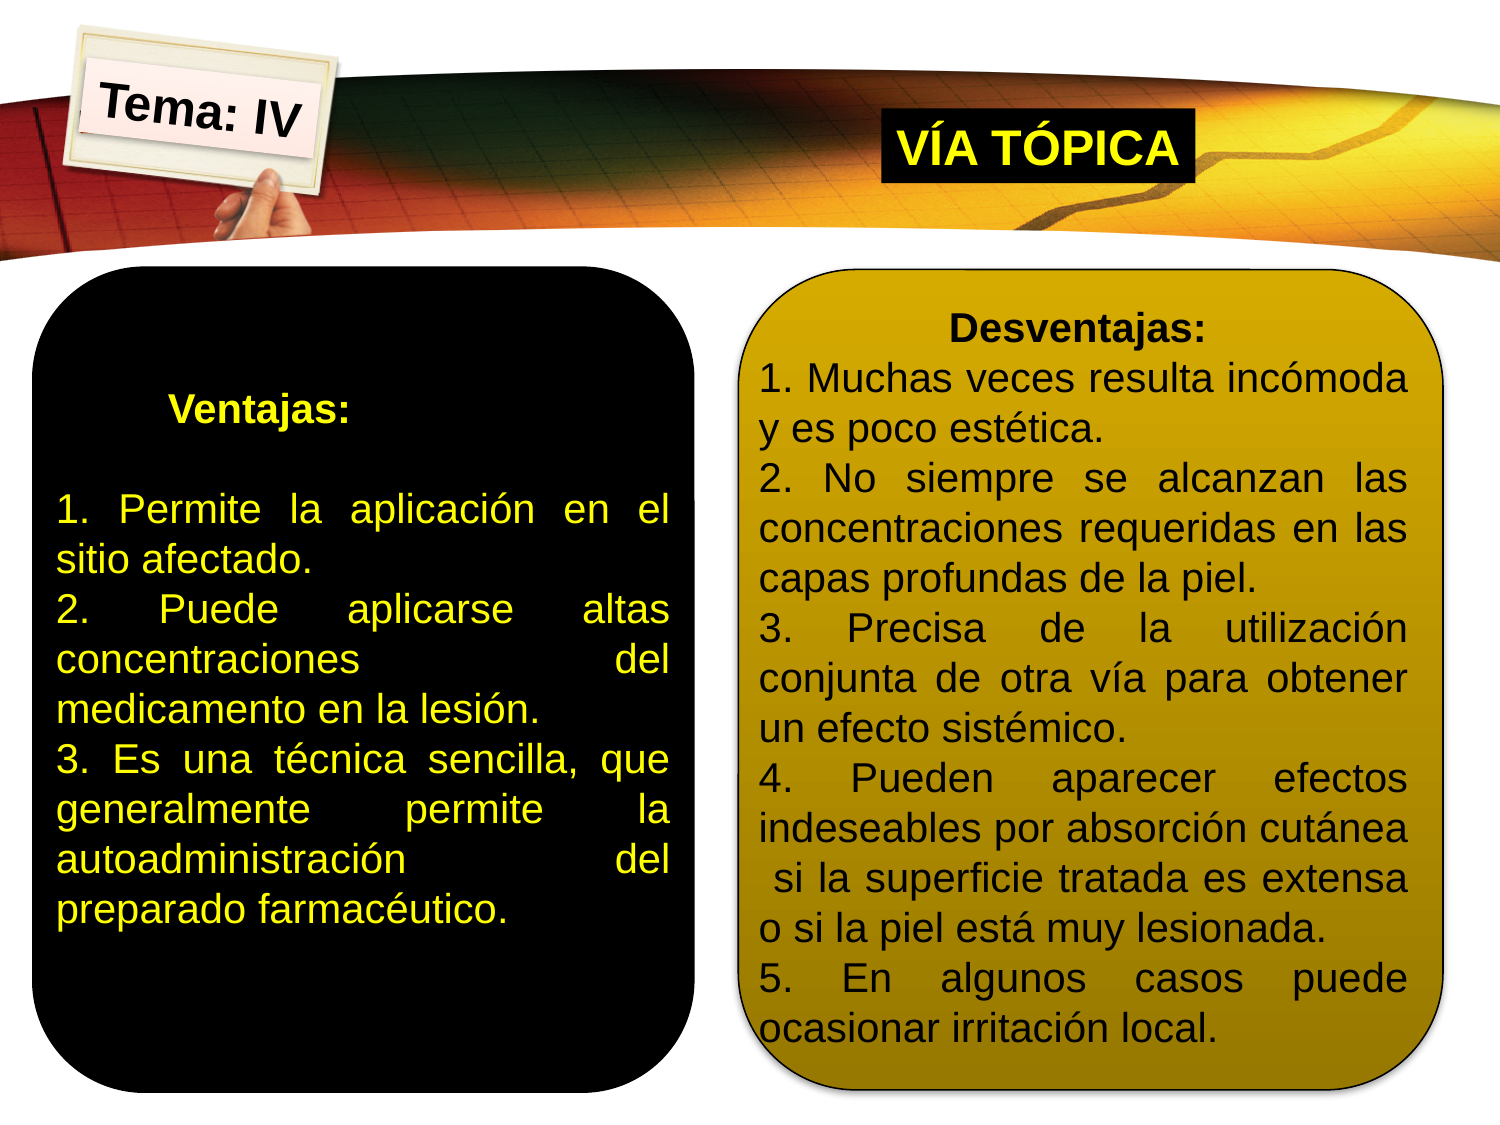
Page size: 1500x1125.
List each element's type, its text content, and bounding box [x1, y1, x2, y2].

text_box [775, 1059, 1407, 1091]
text_box [35, 269, 692, 1090]
text_box [737, 348, 744, 1012]
text_box [1424, 321, 1444, 1038]
text_box Ventajas: Permite la aplicación en el sitio afectado. Puede aplicarse altas concentraciones del medicamento en la lesión. Es una técnica sencilla, que generalmente permite la autoadministración del preparado farmacéutico. [40, 374, 686, 985]
text_box Tema: IV [77, 56, 323, 160]
text_box Desventajas: 1. Muchas veces resulta incómoda y es poco estética. 2. No siempre se alcanzan las concentraciones requeridas en las capas profundas de la piel. 3. Precisa de la utilización conjunta de otra vía para obtener un efecto sistémico. 4. Pueden aparecer efectos indeseables por absorción cutánea si la superficie tratada es extensa o si la piel está muy lesionada. 5. En algunos casos puede ocasionar irritación local. [744, 293, 1424, 1059]
text_box [783, 268, 1398, 293]
picture [0, 24, 1500, 271]
text_box VÍA TÓPICA [881, 108, 1196, 184]
